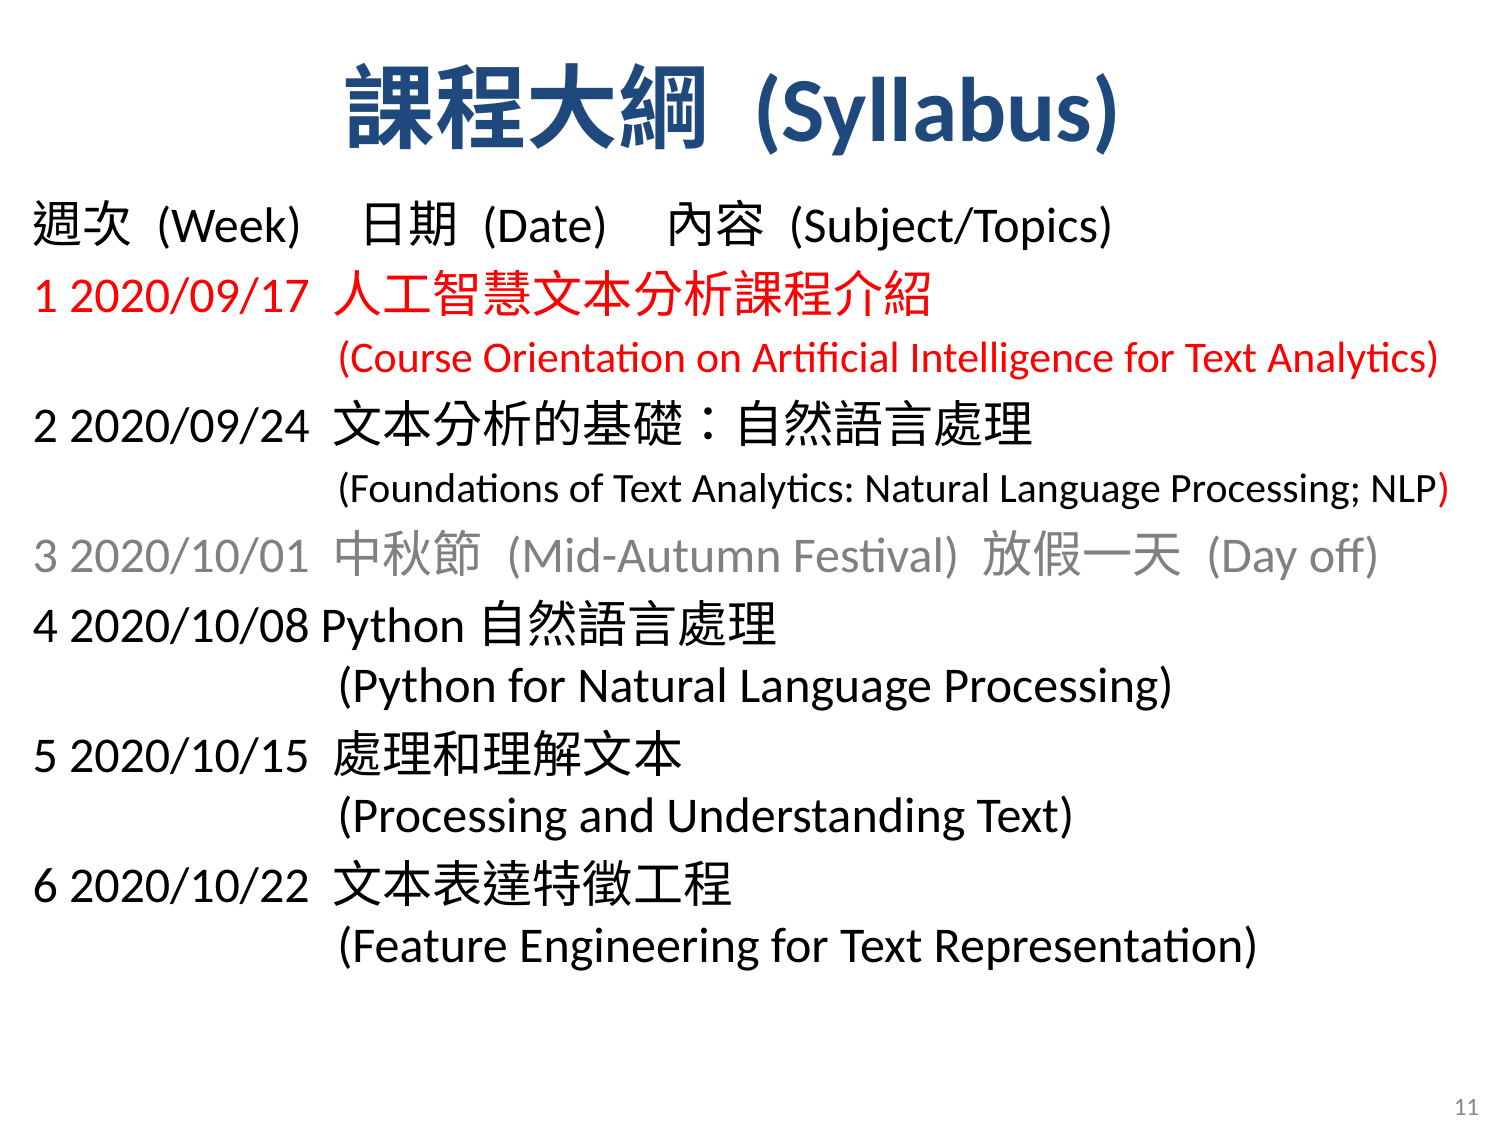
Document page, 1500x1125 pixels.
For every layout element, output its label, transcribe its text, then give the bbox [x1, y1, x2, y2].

slide_number 11 [1387, 1082, 1495, 1125]
text_box 課程大綱 (Syllabus) [64, 42, 1400, 168]
list 週次 (Week) 日期 (Date) 內容 (Subject/Topics) 1 2020/09/17 人工智慧文本分析課程介紹 (Course Orientation on Artificial Intelligence for Text Analytics) 2 2020/09/24 文本分析的基礎：自然語言處理 (Foundations of Text Analytics: Natural Language Processing; NLP) 3 2020/10/01 中秋節 (Mid-Autumn Festival) 放假一天 (Day off) 4 2020/10/08 Python自然語言處理 (Python for Natural Language Processing) 5 2020/10/15 處理和理解文本 (Processing and Understanding Text) 6 2020/10/22 文本表達特徵工程 (Feature Engineering for Text Representation) [17, 184, 1471, 1071]
